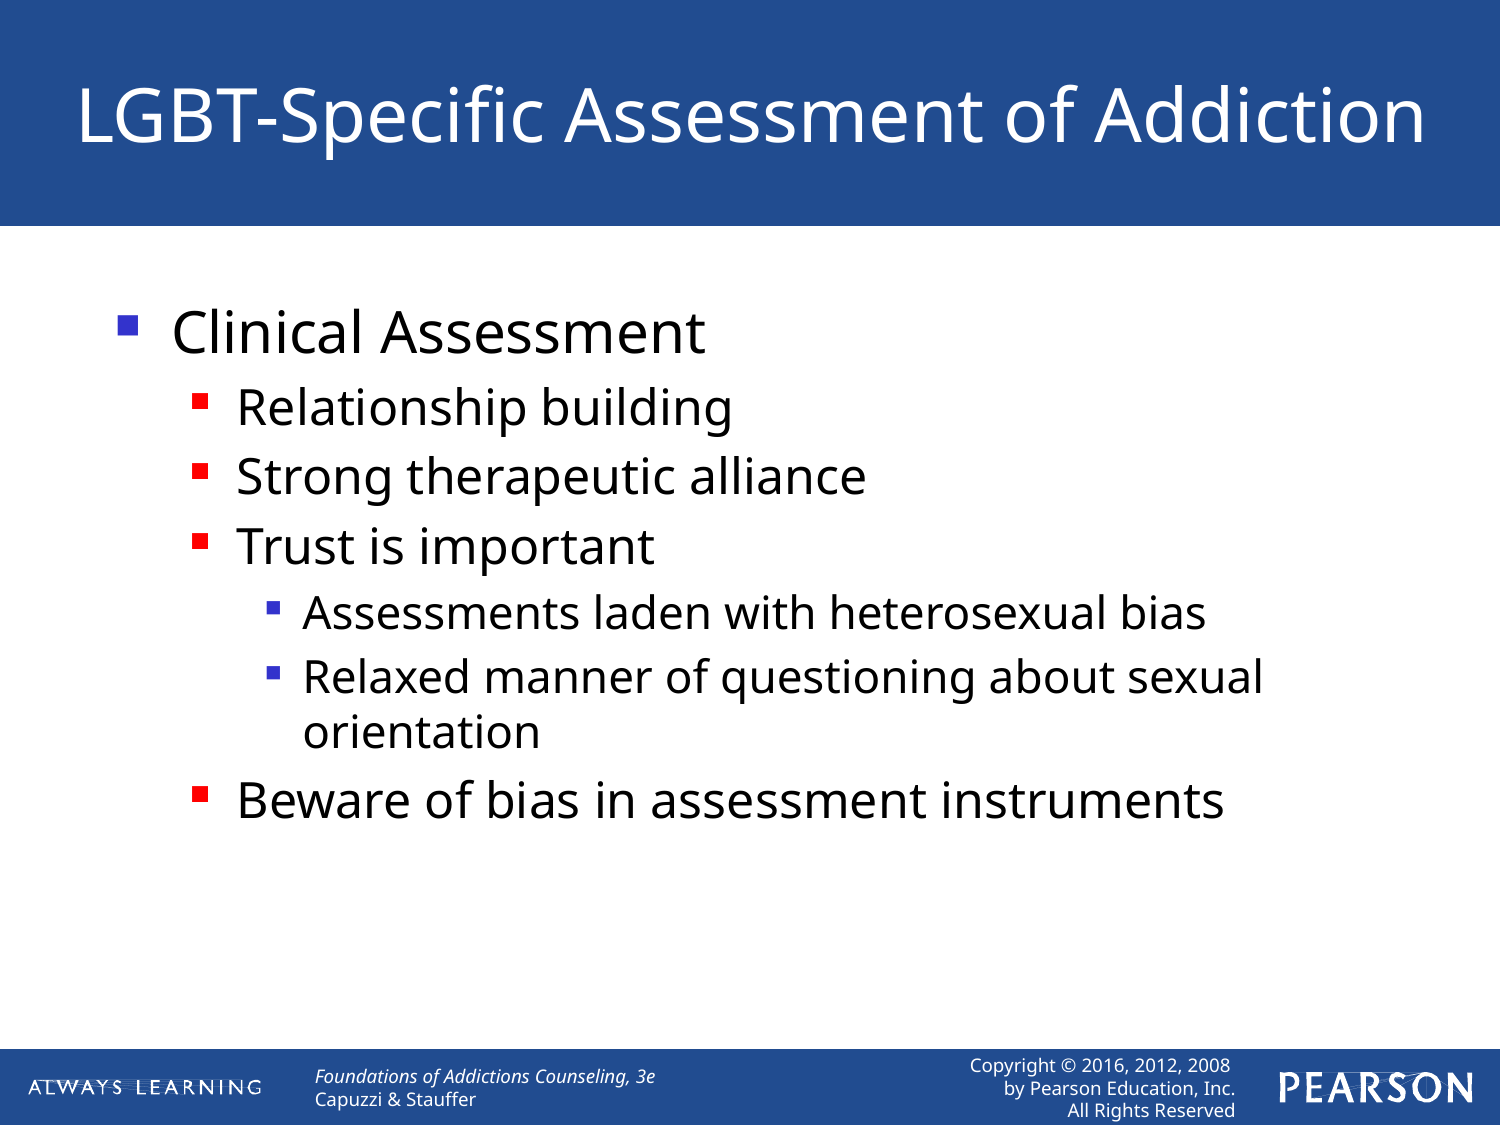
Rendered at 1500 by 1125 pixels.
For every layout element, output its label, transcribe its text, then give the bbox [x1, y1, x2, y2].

text_box Clinical Assessment Relationship building Strong therapeutic alliance Trust is important Assessments laden with heterosexual bias Relaxed manner of questioning about sexual orientation Beware of bias in assessment instruments [99, 287, 1450, 888]
text_box Copyright © 2016, 2012, 2008 by Pearson Education, Inc. All Rights Reserved [737, 1049, 1248, 1125]
picture [1249, 1049, 1500, 1125]
title LGBT-Specific Assessment of Addiction [0, 0, 1500, 226]
text_box [290, 1049, 299, 1125]
picture [0, 1049, 290, 1125]
text_box Foundations of Addictions Counseling, 3e Capuzzi & Stauffer [299, 1049, 737, 1125]
